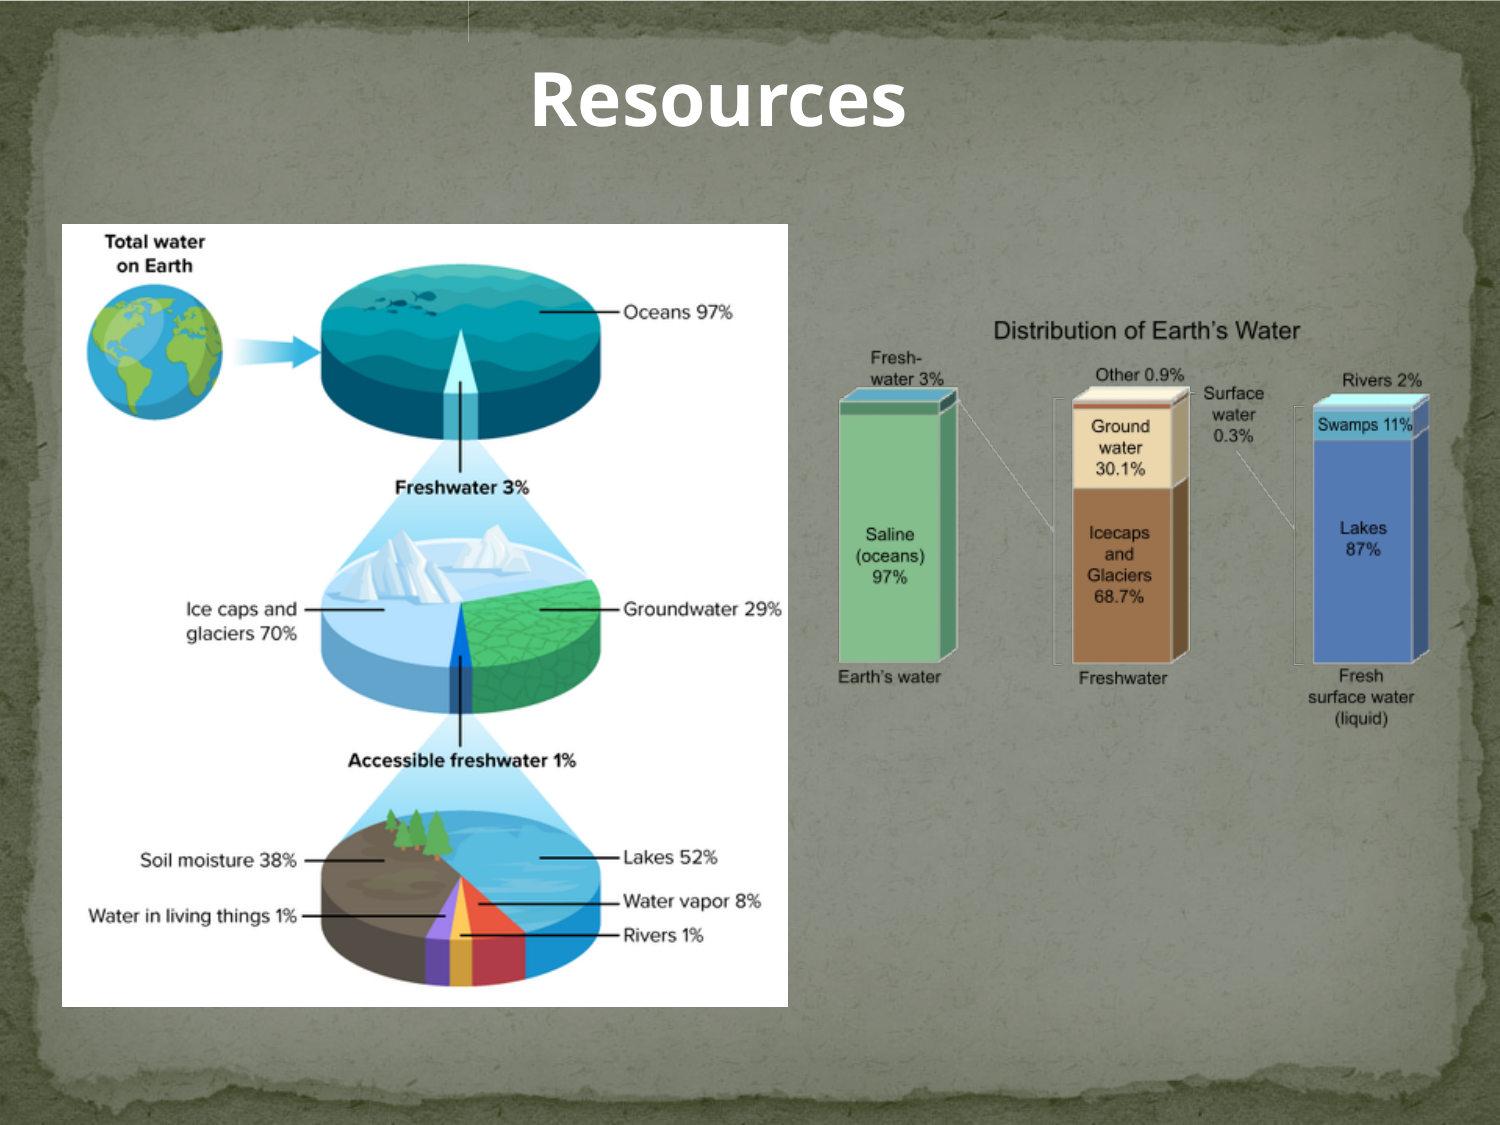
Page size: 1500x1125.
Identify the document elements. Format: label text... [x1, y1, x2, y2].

picture [62, 224, 788, 1007]
picture [825, 312, 1450, 747]
text_box Resources [165, 43, 1291, 149]
